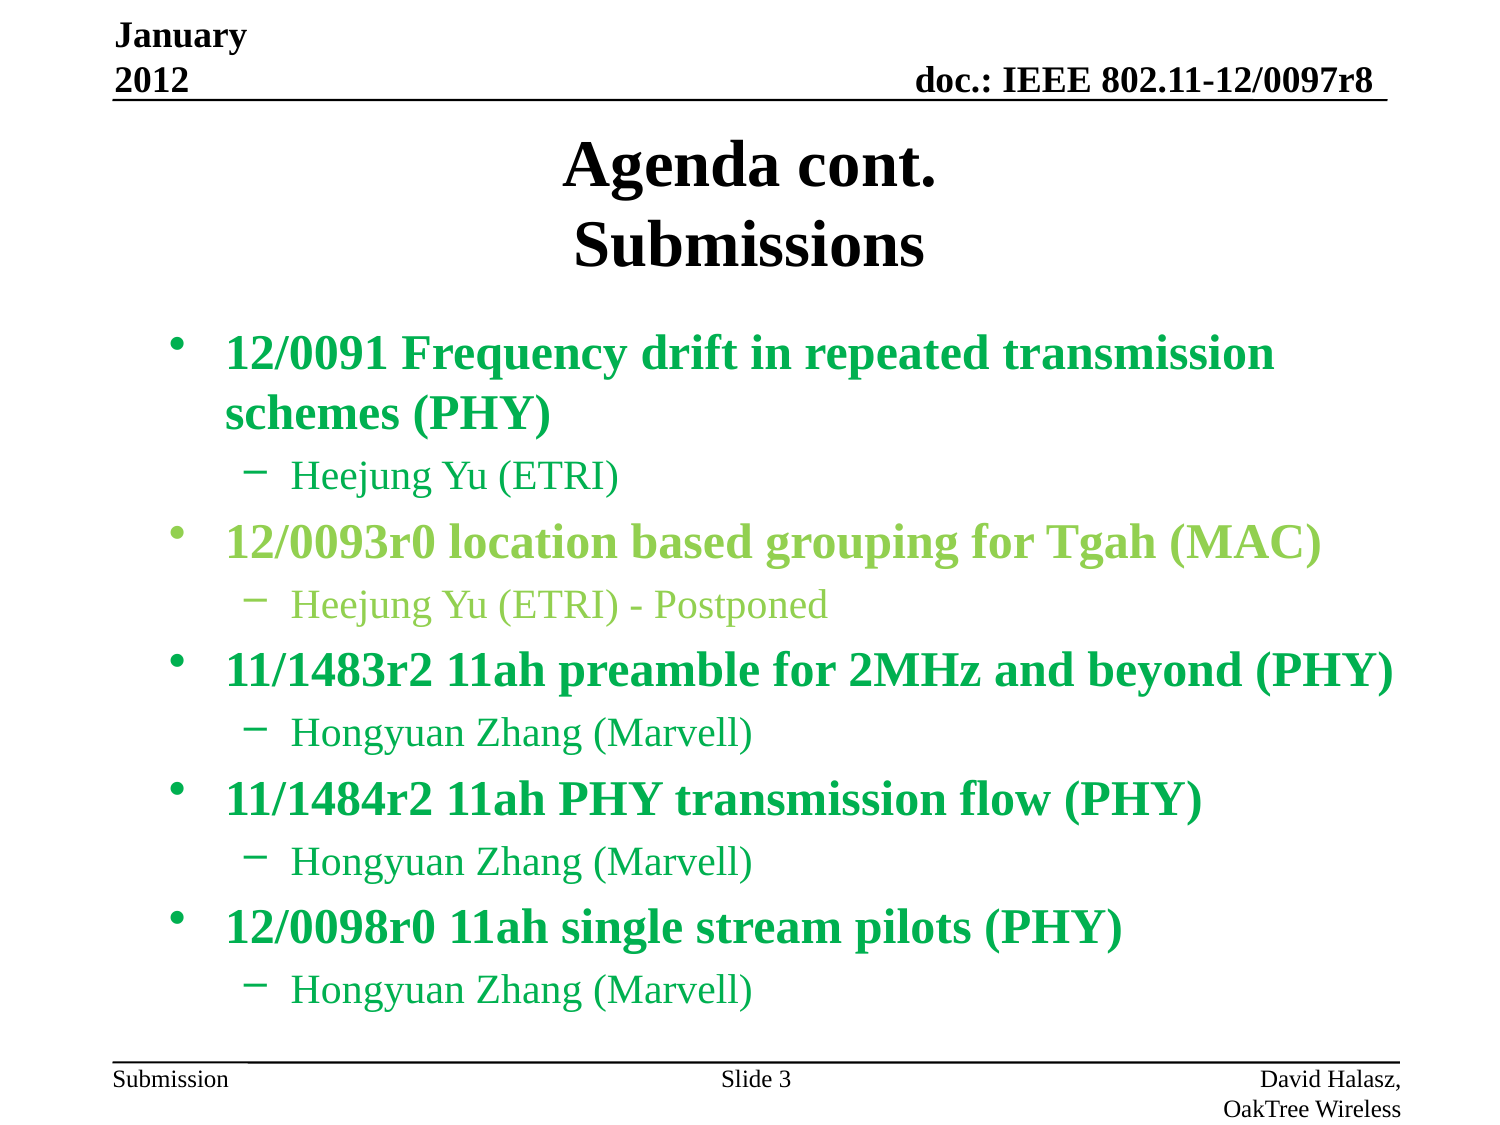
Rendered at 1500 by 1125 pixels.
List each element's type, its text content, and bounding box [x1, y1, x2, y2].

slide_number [114, 54, 333, 101]
slide_number Slide 3 [712, 1061, 800, 1093]
list [112, 324, 1388, 1001]
footer David Halasz, OakTree Wireless [1185, 1061, 1402, 1093]
title Agenda cont. Submissions [112, 112, 1388, 288]
text_box 12/0091 Frequency drift in repeated transmission schemes (PHY) Heejung Yu (ETRI) 12/0093r0 location based grouping for Tgah (MAC) Heejung Yu (ETRI) - Postponed 11/1483r2 11ah preamble for 2MHz and beyond (PHY) Hongyuan Zhang (Marvell) 11/1484r2 11ah PHY transmission flow (PHY) Hongyuan Zhang (Marvell) 12/0098r0 11ah single stream pilots (PHY) Hongyuan Zhang (Marvell) [153, 312, 1429, 988]
